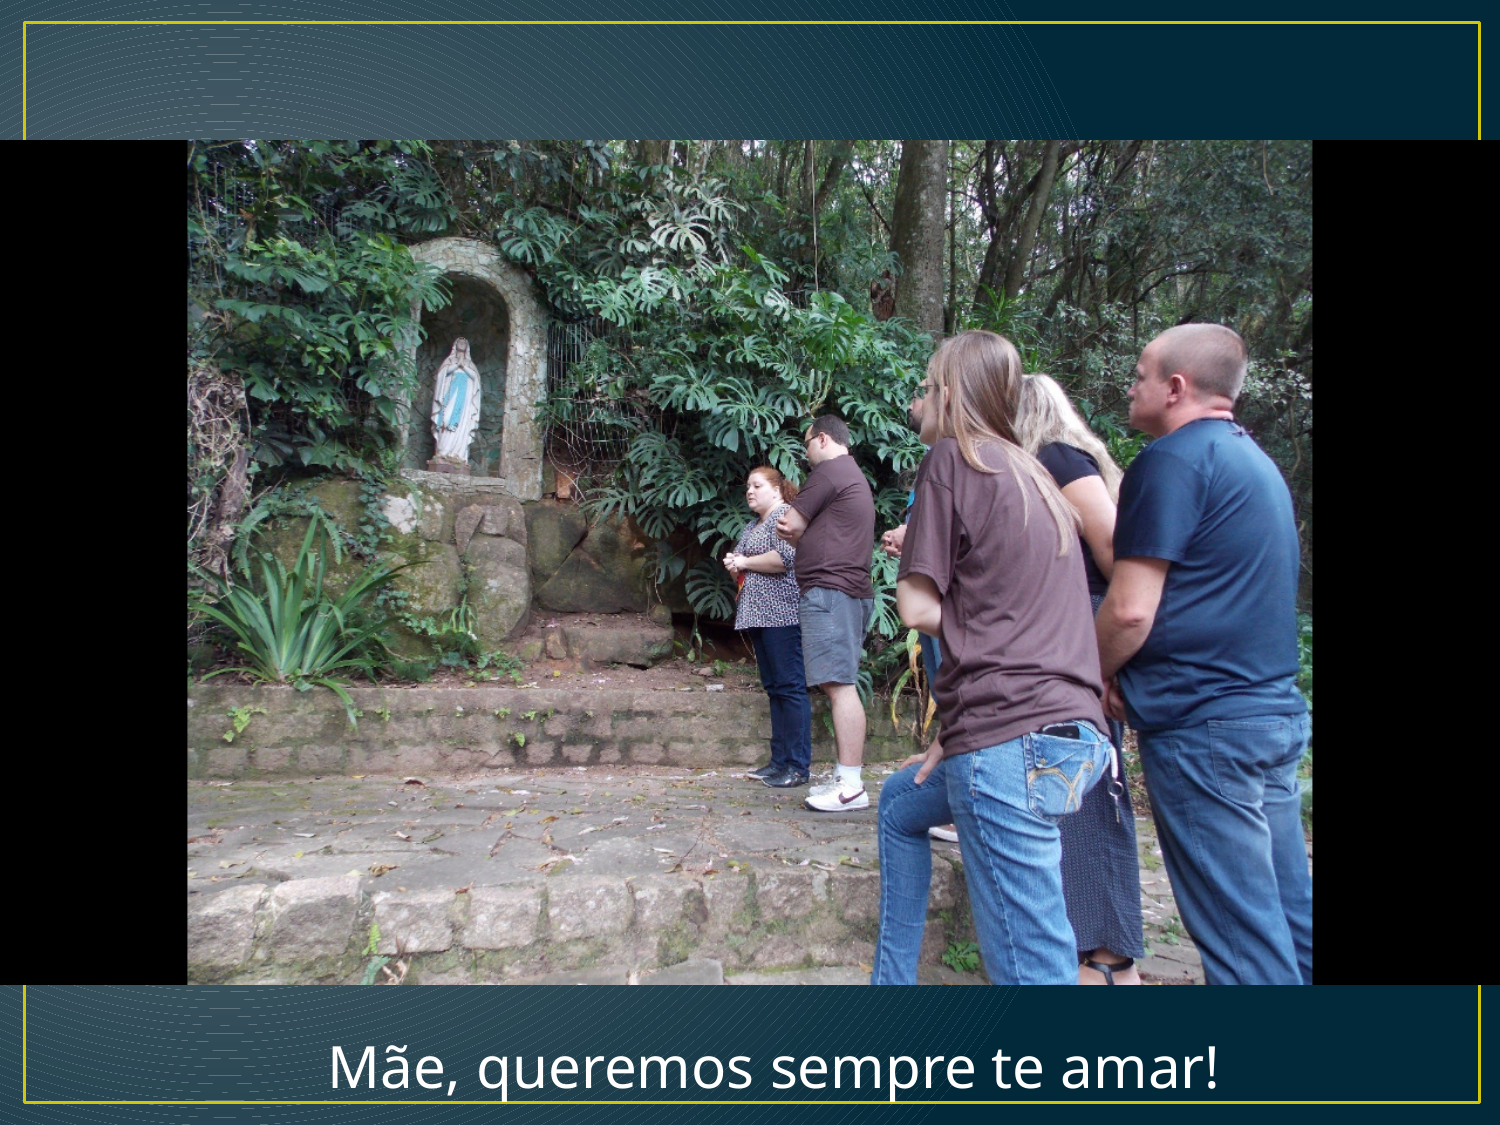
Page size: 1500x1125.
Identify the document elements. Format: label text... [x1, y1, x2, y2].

picture [0, 134, 1500, 985]
picture [975, 988, 988, 997]
text_box Mãe, queremos sempre te amar! [312, 1023, 1365, 1108]
